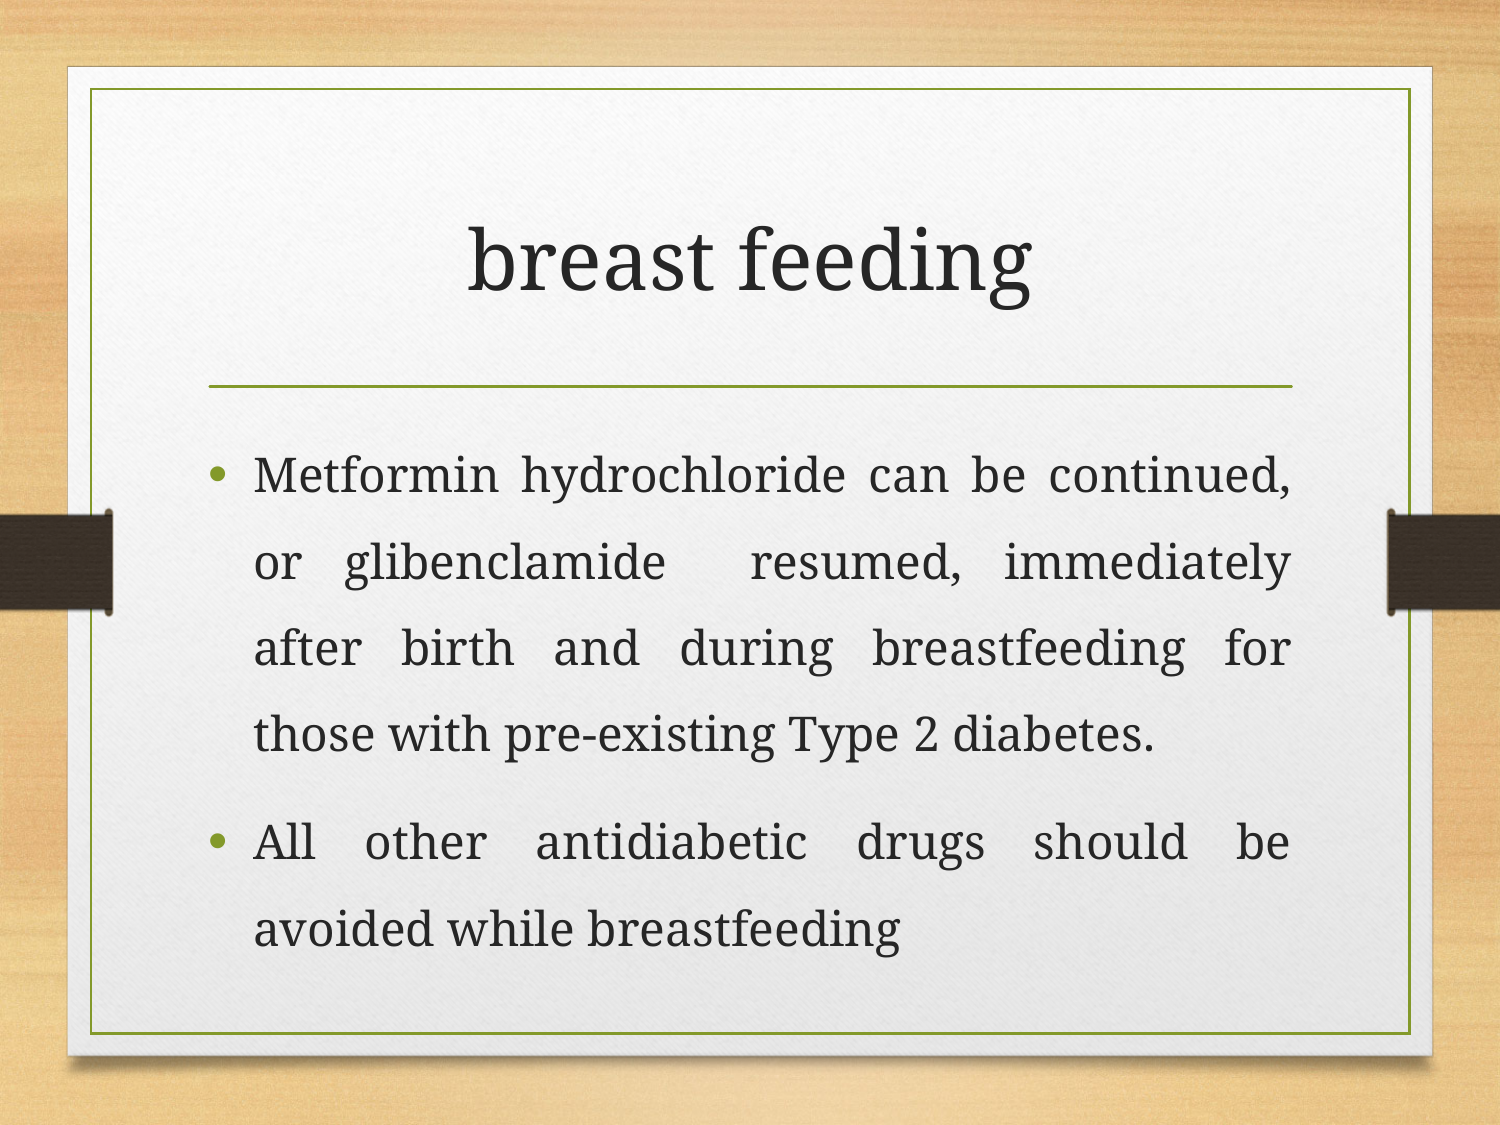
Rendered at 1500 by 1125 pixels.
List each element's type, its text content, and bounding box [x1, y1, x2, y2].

title breast feeding [193, 150, 1309, 365]
list Metformin hydrochloride can be continued, or glibenclamide resumed, immediately after birth and during breastfeeding for those with pre-existing Type 2 diabetes. All other antidiabetic drugs should be avoided while breastfeeding [193, 408, 1309, 974]
picture [0, 0, 1500, 1125]
